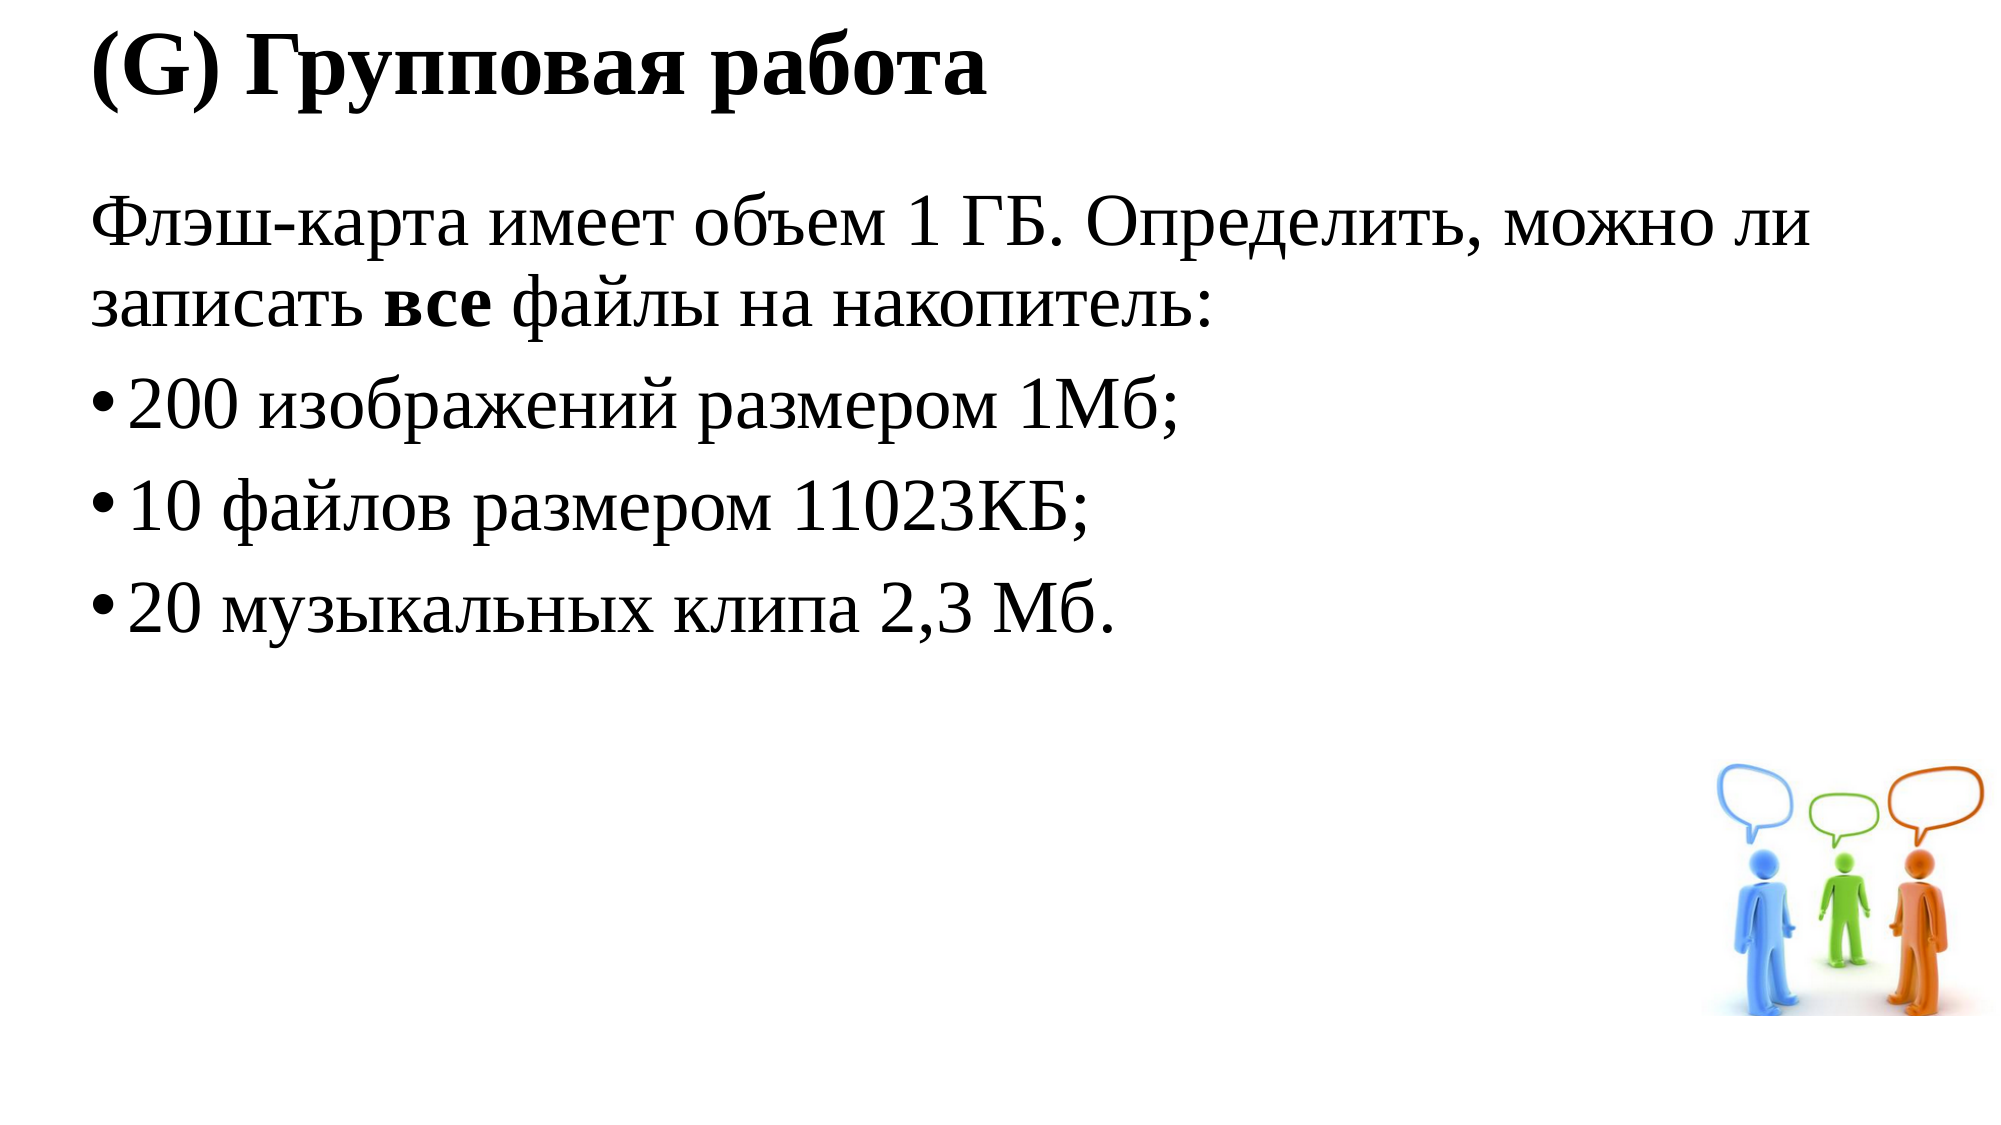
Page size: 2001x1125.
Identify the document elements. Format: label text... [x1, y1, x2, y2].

title (G) Групповая работа [75, 0, 1800, 173]
list Флэш-карта имеет объем 1 ГБ. Определить, можно ли записать все файлы на накопитель: 200 изображений размером 1Мб; 10 файлов размером 11023КБ; 20 музыкальных клипа 2,3 Мб. [75, 173, 1850, 888]
picture [1700, 759, 2000, 1016]
